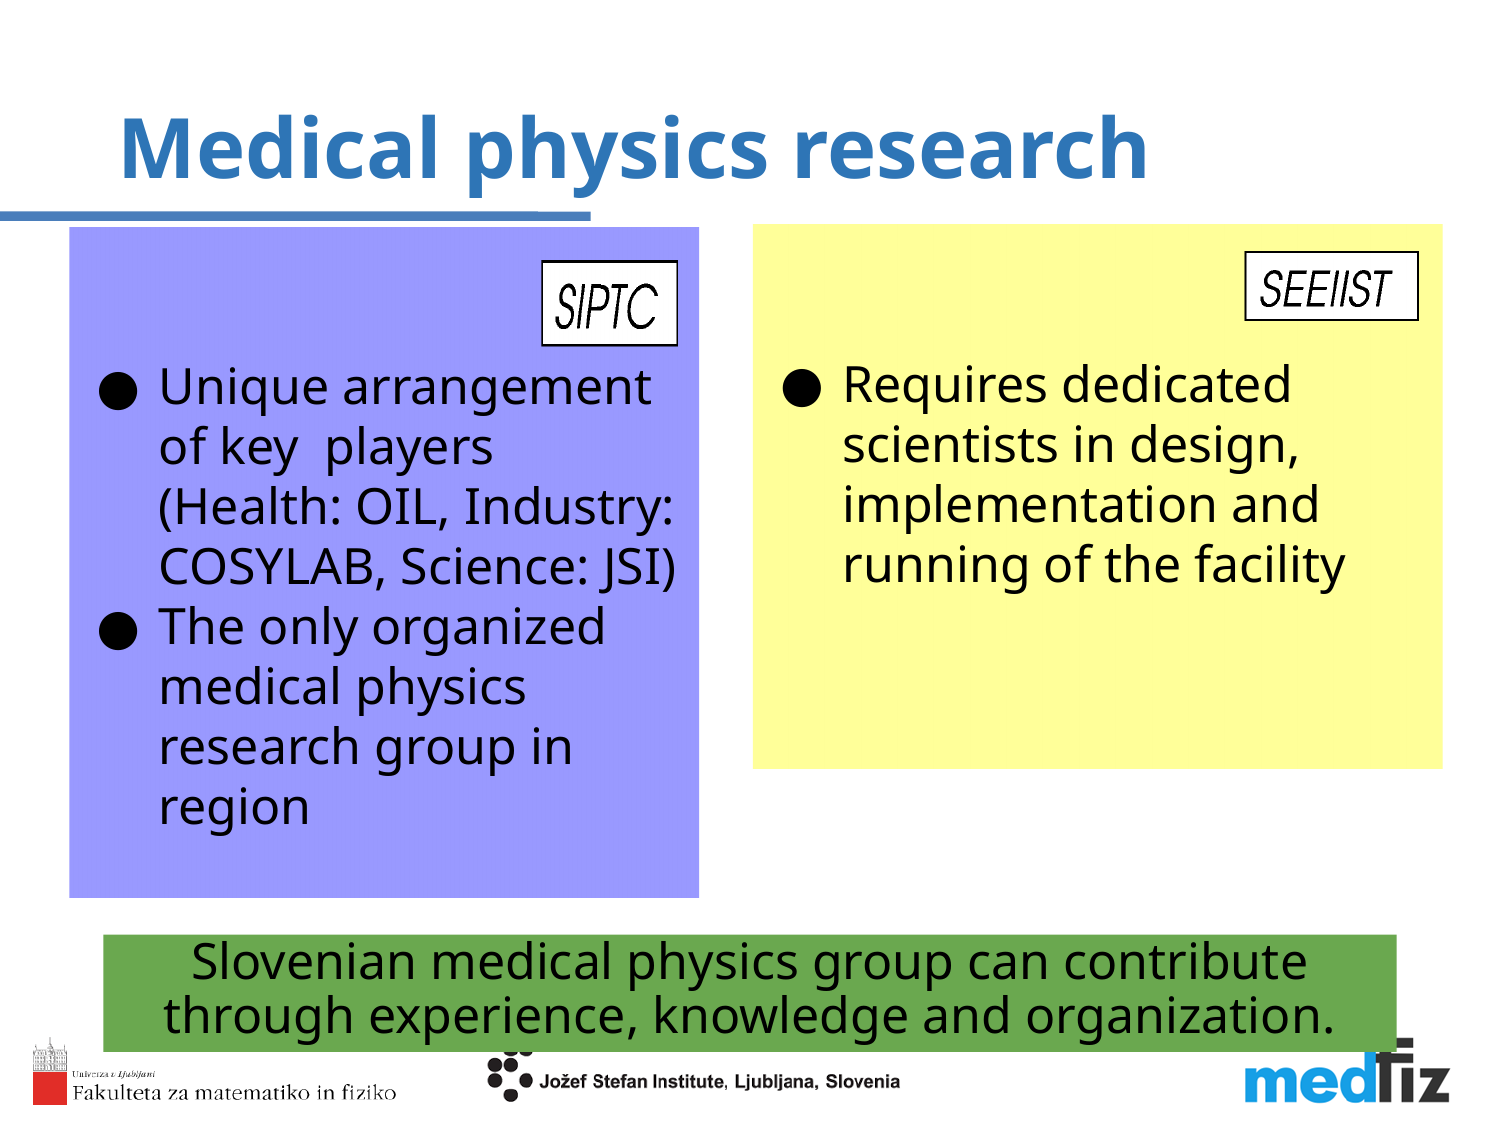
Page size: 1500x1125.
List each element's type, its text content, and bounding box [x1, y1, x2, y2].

picture [465, 1052, 922, 1125]
text_box Requires dedicated scientists in design, implementation and running of the facility [752, 224, 1443, 769]
text_box Slovenian medical physics group can contribute through experience, knowledge and organization. [103, 934, 1397, 1052]
picture [1242, 1033, 1452, 1104]
text_box Unique arrangement of key players (Health: OIL, Industry: COSYLAB, Science: JSI) The only organized medical physics research group in region [69, 227, 700, 898]
picture [31, 1034, 397, 1105]
text_box Medical physics research [103, 86, 1397, 204]
